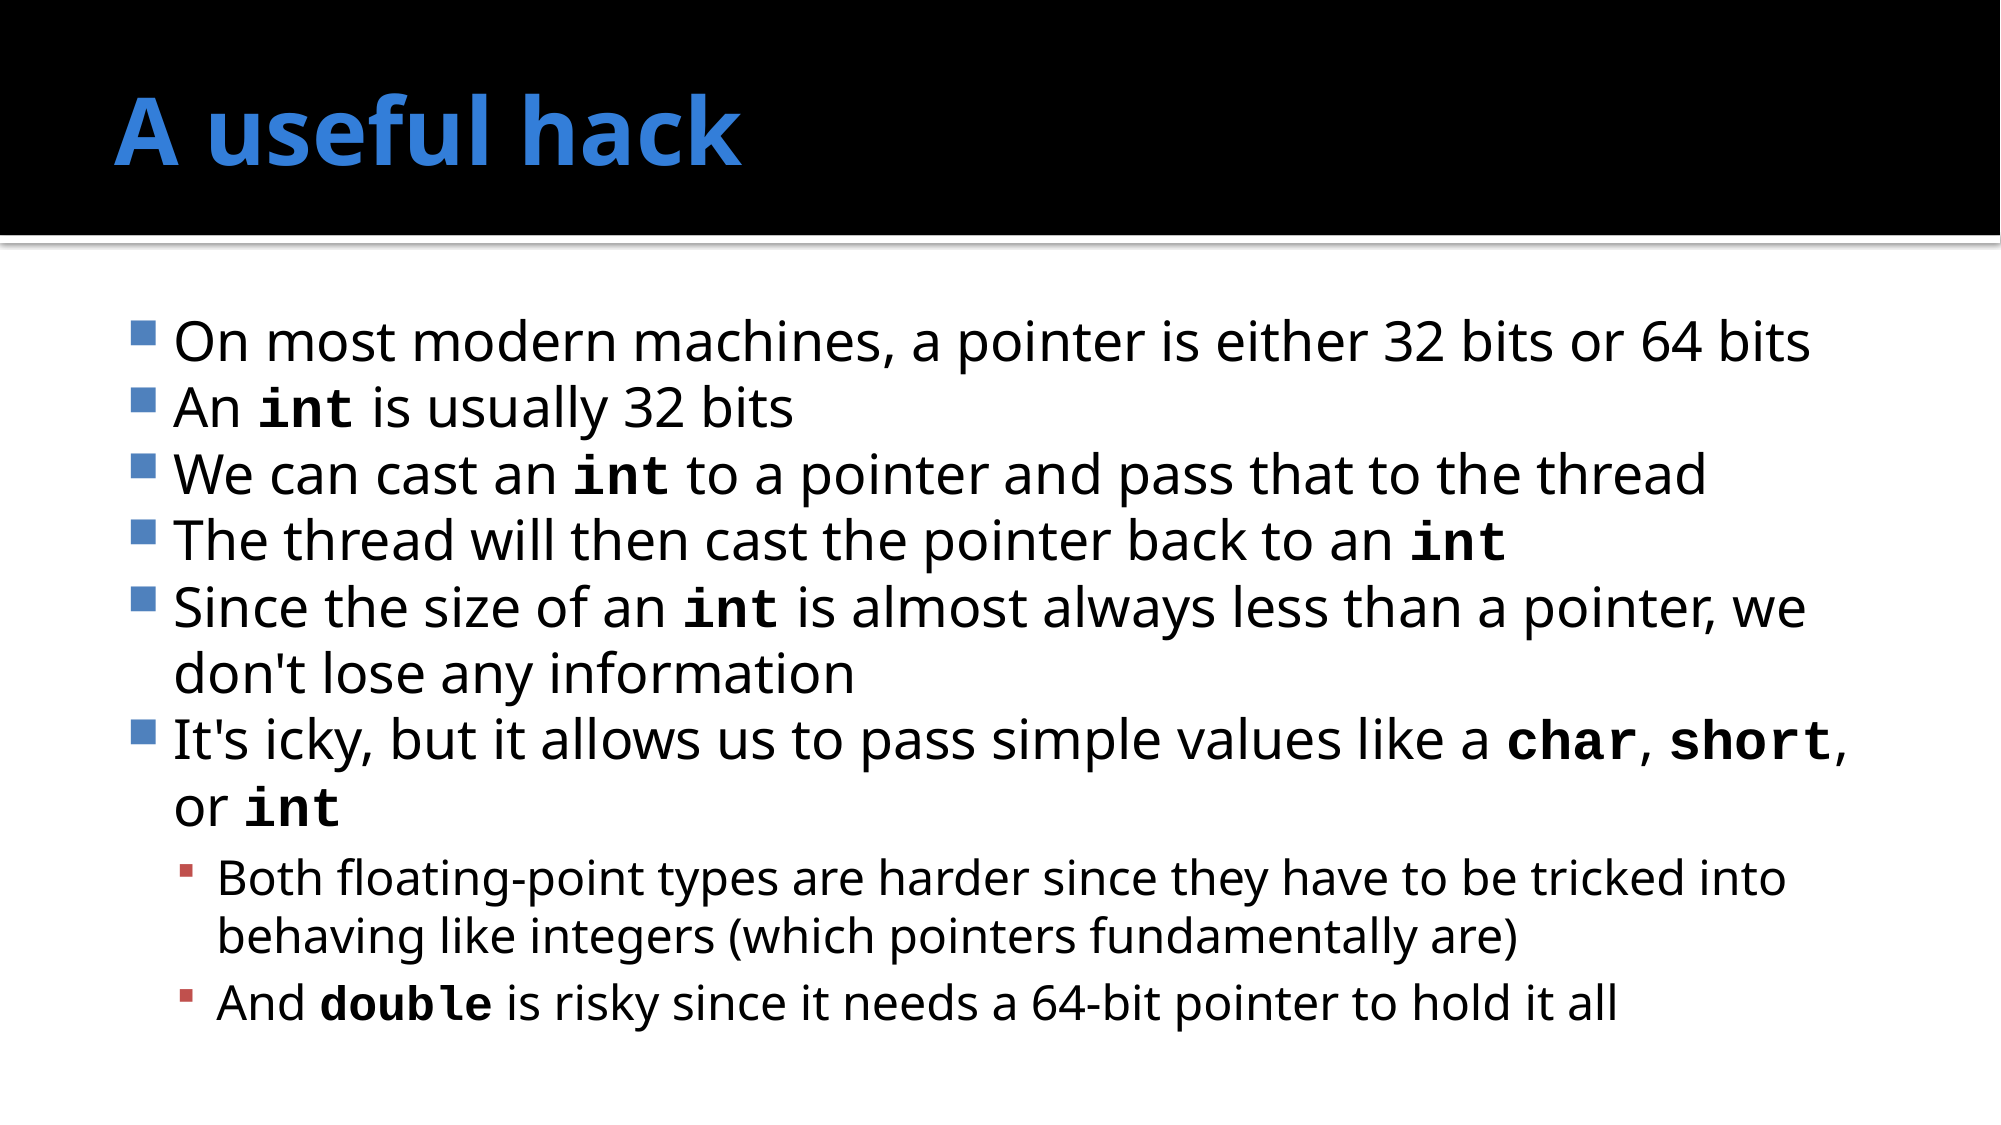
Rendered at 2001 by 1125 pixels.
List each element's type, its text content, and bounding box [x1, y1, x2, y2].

title A useful hack [99, 25, 1900, 231]
list On most modern machines, a pointer is either 32 bits or 64 bits An int is usually 32 bits We can cast an int to a pointer and pass that to the thread The thread will then cast the pointer back to an int Since the size of an int is almost always less than a pointer, we don't lose any information It's icky, but it allows us to pass simple values like a char, short, or int Both floating-point types are harder since they have to be tricked into behaving like integers (which pointers fundamentally are) And double is risky since it needs a 64-bit pointer to hold it all [99, 291, 1900, 1050]
